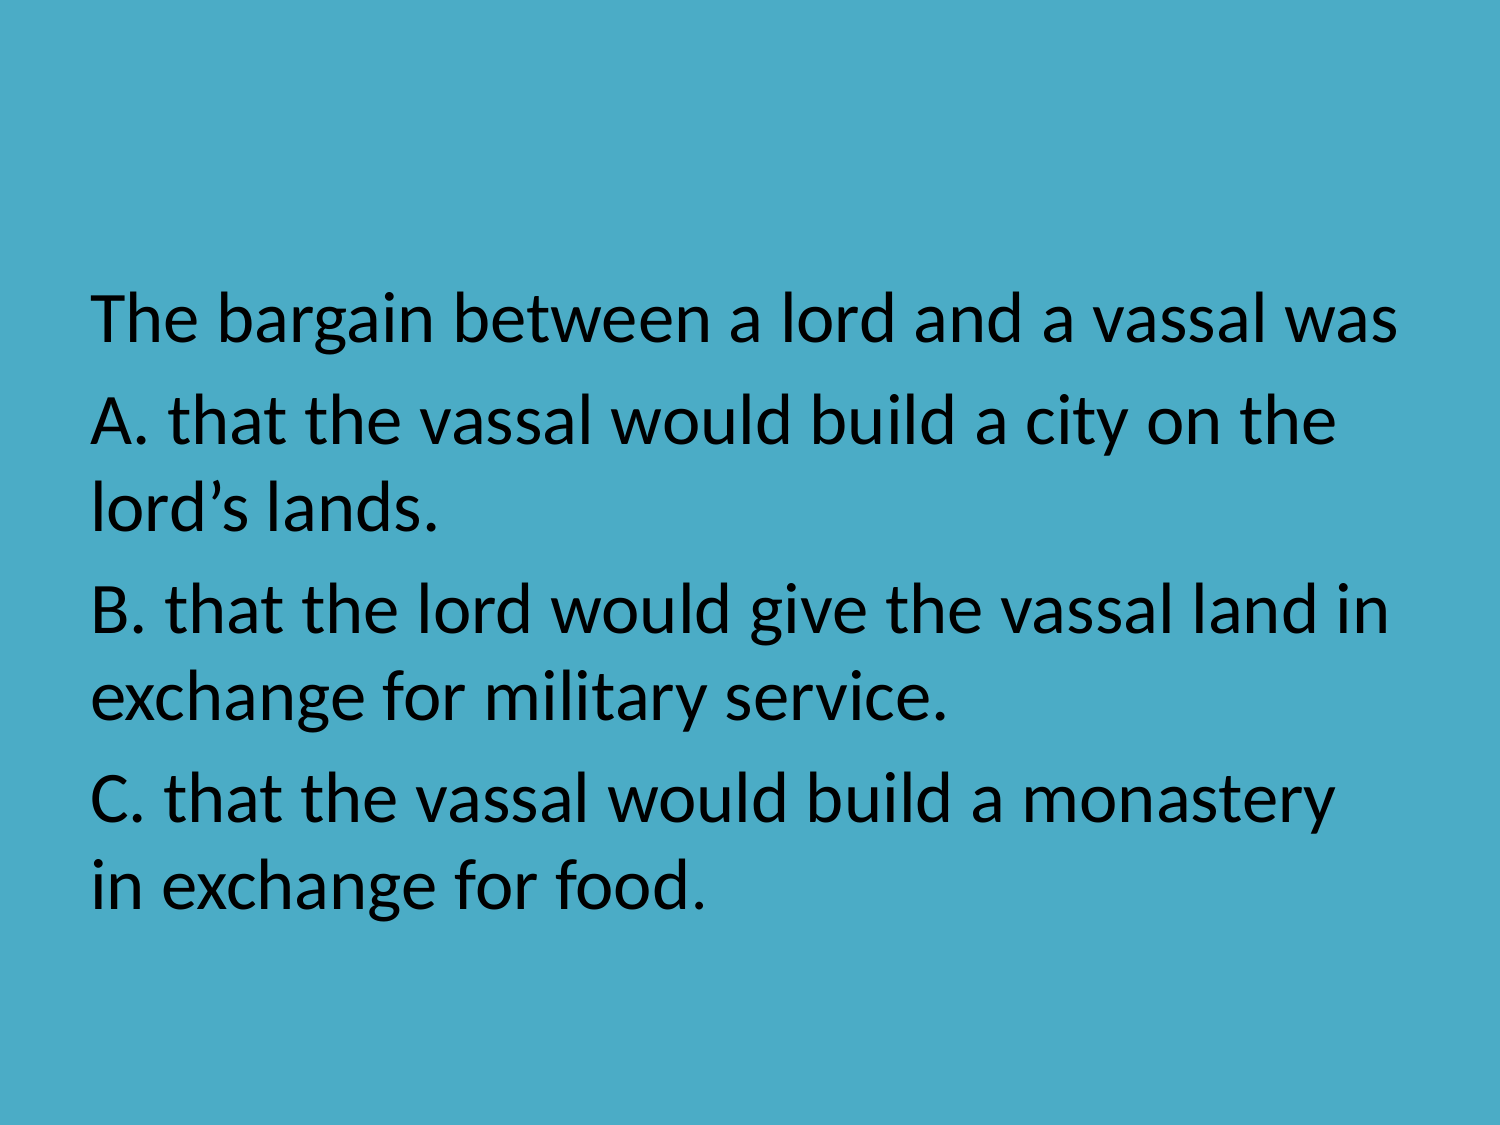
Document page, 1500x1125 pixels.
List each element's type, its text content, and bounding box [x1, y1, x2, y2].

list The bargain between a lord and a vassal was A. that the vassal would build a city on the lord’s lands. B. that the lord would give the vassal land in exchange for military service. C. that the vassal would build a monastery in exchange for food. [75, 262, 1425, 1005]
